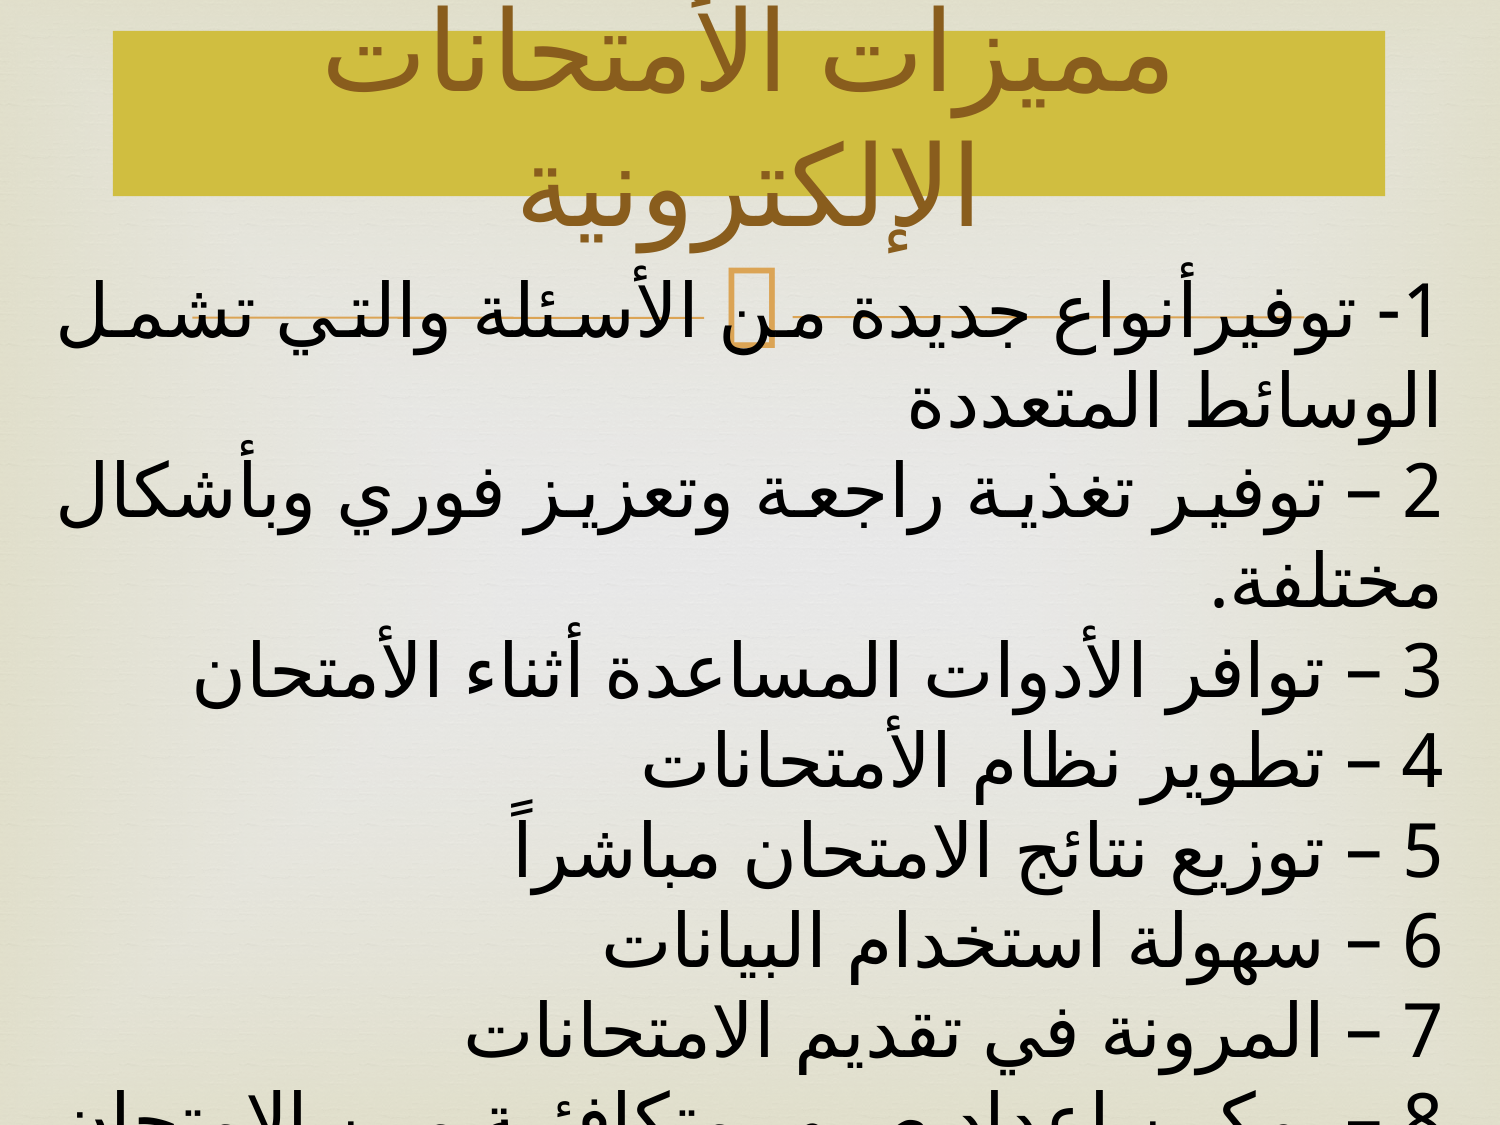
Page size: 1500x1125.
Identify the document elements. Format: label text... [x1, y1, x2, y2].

title مميزات الأمتحانات الإلكترونية [112, 30, 1386, 197]
text_box 1- توفيرأنواع جديدة من الأسئلة والتي تشمل الوسائط المتعددة 2 – توفير تغذية راجعة وتعزيز فوري وبأشكال مختلفة. 3 – توافر الأدوات المساعدة أثناء الأمتحان 4 – تطوير نظام الأمتحانات 5 – توزيع نتائج الامتحان مباشراً 6 – سهولة استخدام البيانات 7 – المرونة في تقديم الامتحانات 8 – يمكن إعداد صور متكافئة من الامتحان الواحد بسهولة [41, 255, 1459, 1125]
